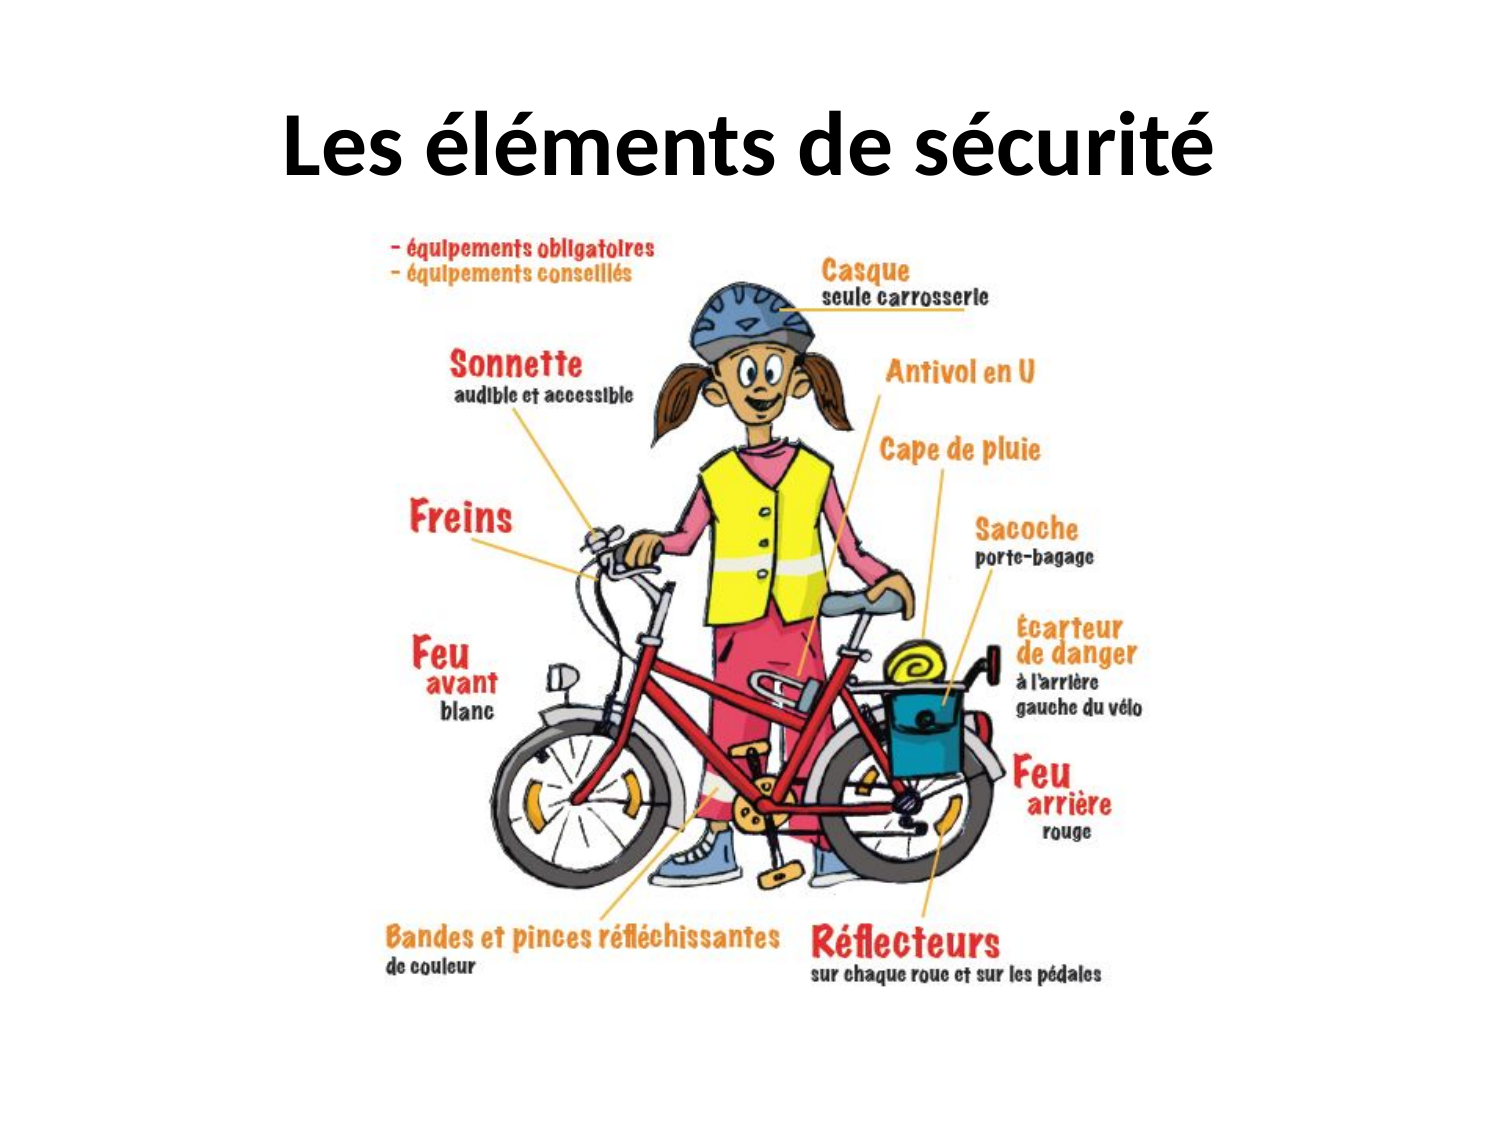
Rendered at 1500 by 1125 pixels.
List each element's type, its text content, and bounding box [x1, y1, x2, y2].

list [170, 182, 1341, 1076]
title Les éléments de sécurité [75, 45, 1425, 233]
